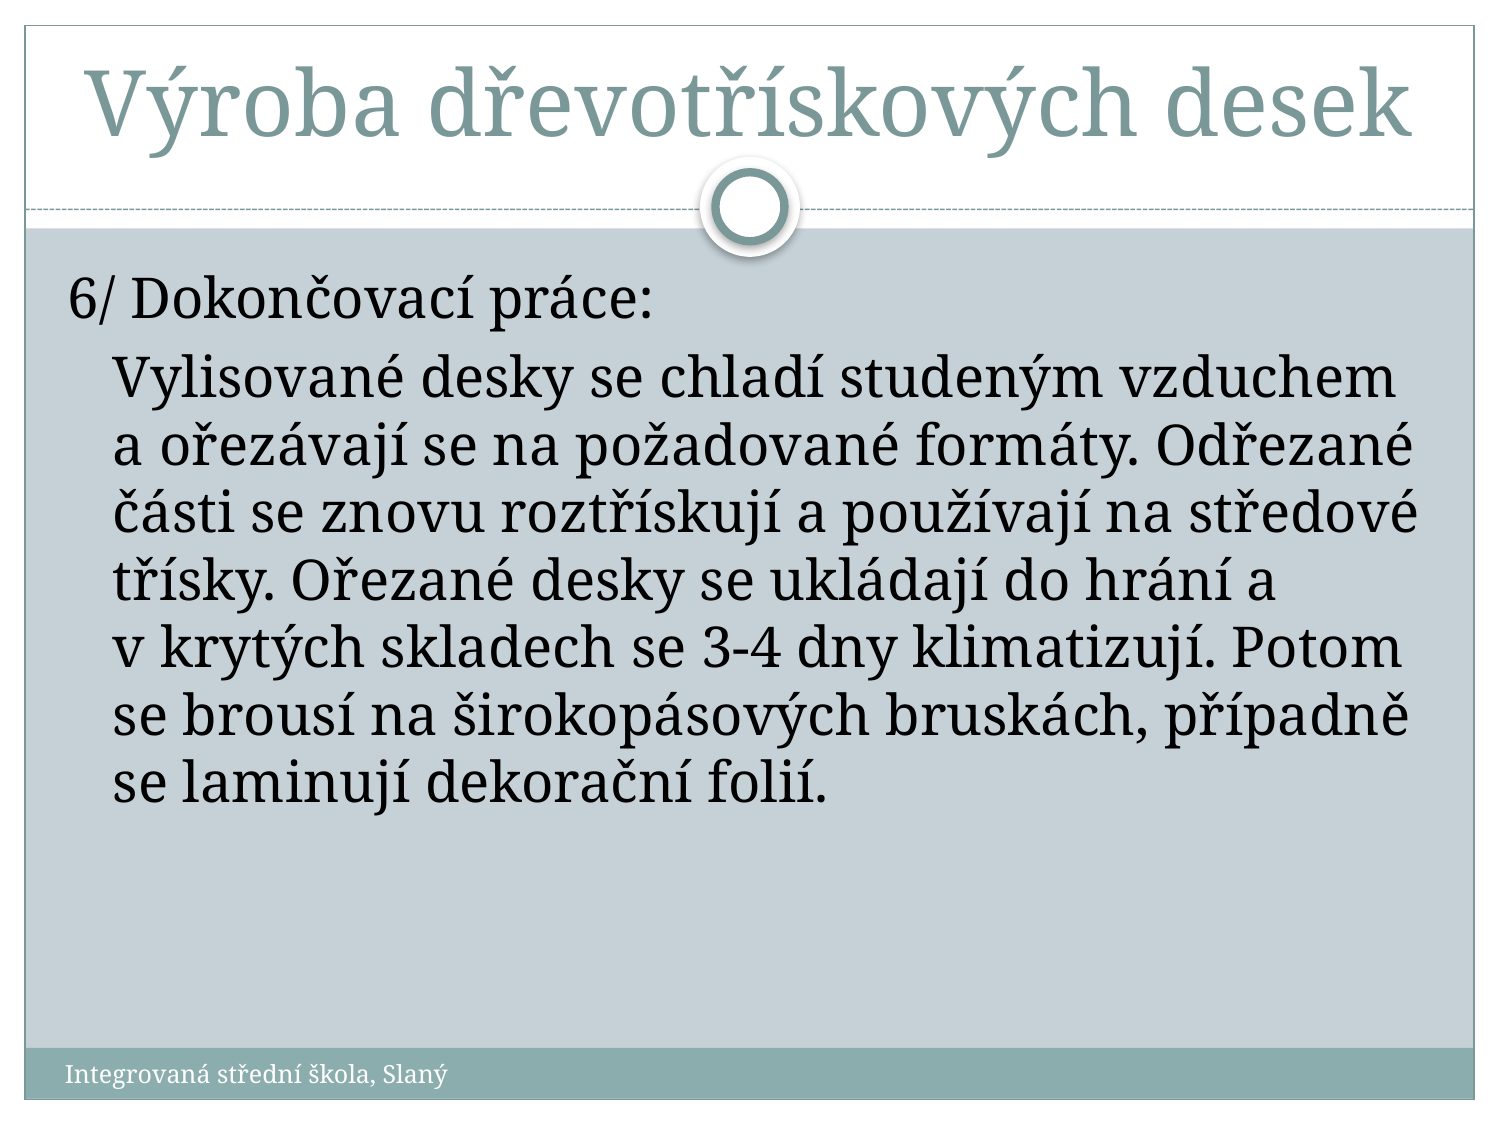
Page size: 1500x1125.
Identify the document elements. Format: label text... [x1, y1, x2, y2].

footer Integrovaná střední škola, Slaný [50, 1051, 638, 1112]
list 6/ Dokončovací práce: Vylisované desky se chladí studeným vzduchem a ořezávají se na požadované formáty. Odřezané části se znovu roztřískují a používají na středové třísky. Ořezané desky se ukládají do hrání a v krytých skladech se 3-4 dny klimatizují. Potom se brousí na širokopásových bruskách, případně se laminují dekorační folií. [53, 255, 1449, 1053]
title Výroba dřevotřískových desek [49, 37, 1450, 162]
